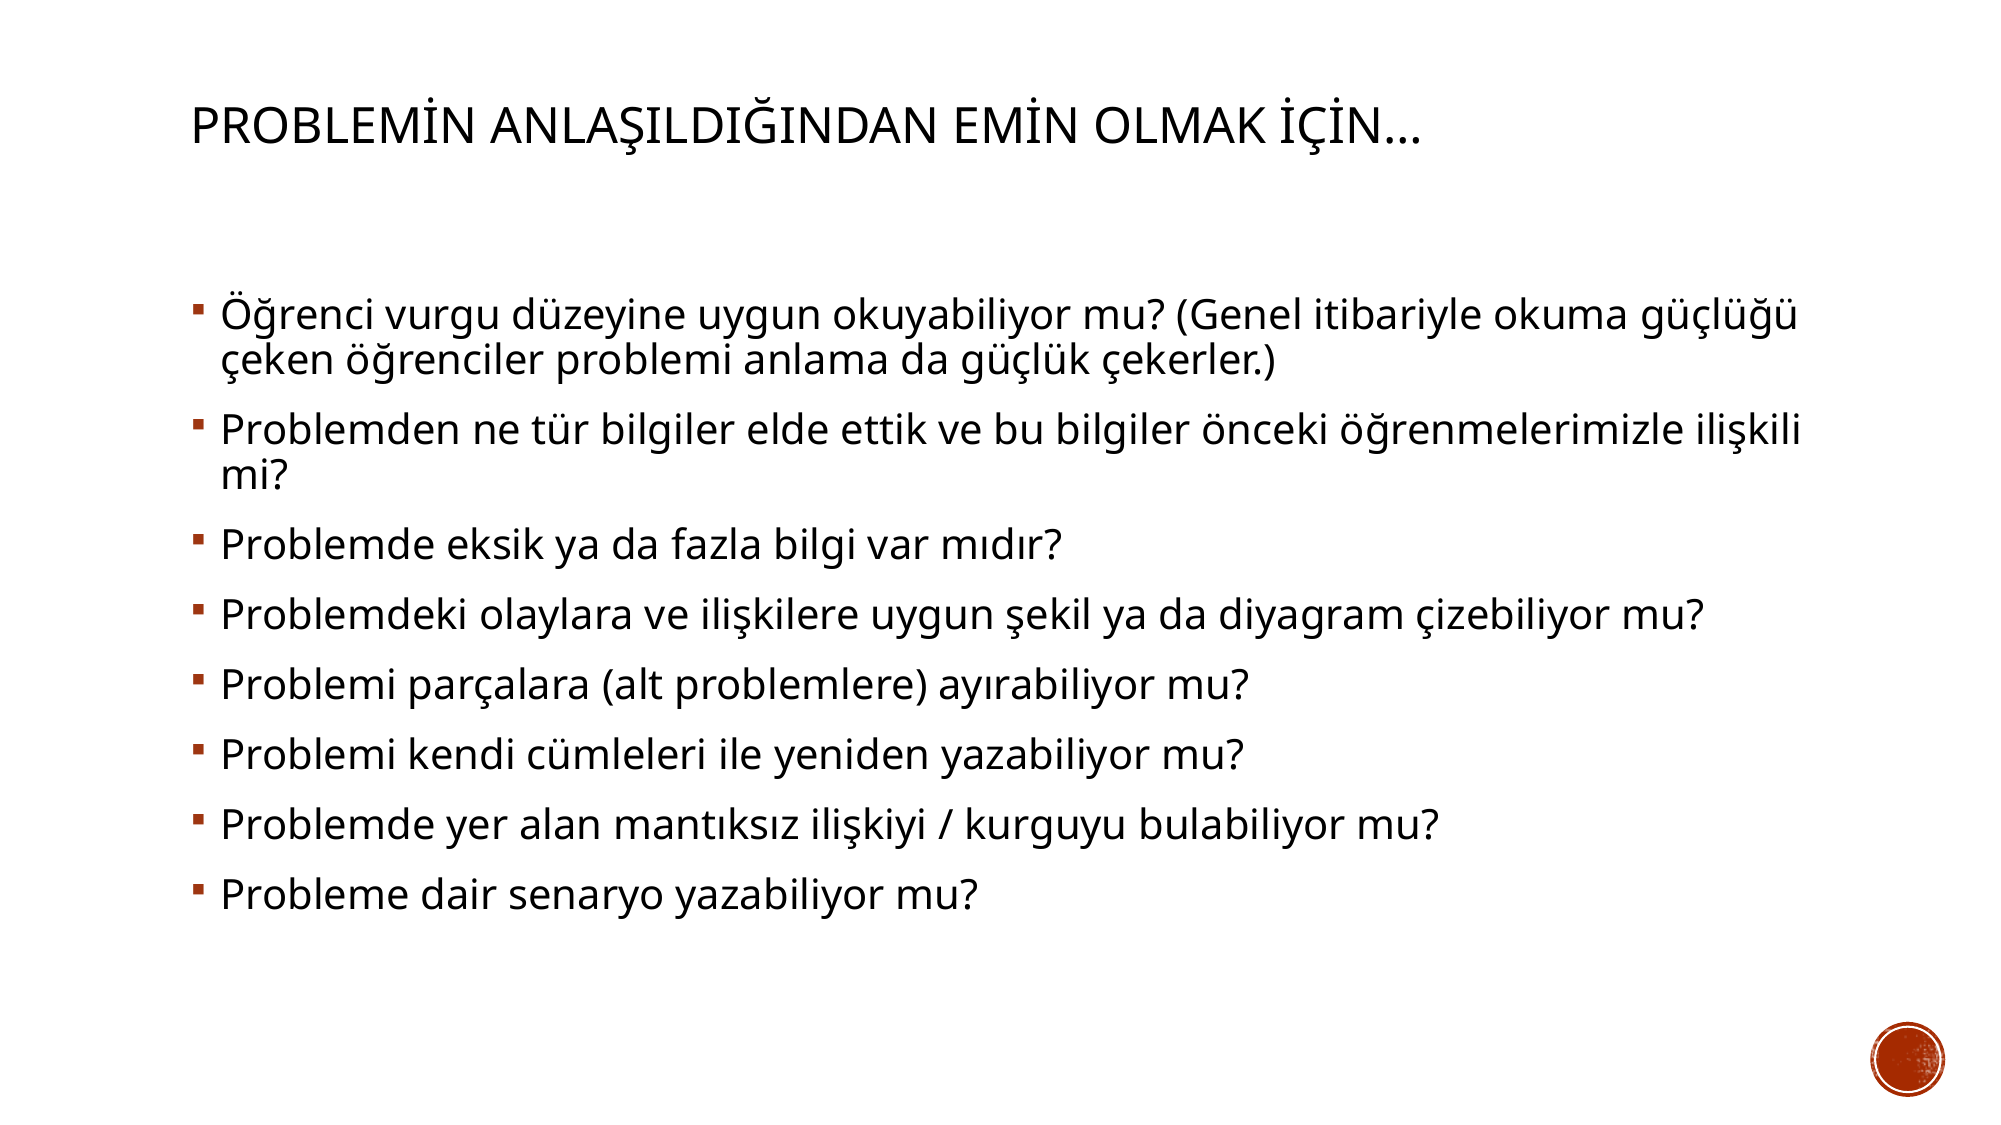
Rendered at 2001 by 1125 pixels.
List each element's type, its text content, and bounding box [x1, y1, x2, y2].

title Problemin anlaşıldığından emin olmak için… [175, 79, 1826, 176]
list Öğrenci vurgu düzeyine uygun okuyabiliyor mu? (Genel itibariyle okuma güçlüğü çeken öğrenciler problemi anlama da güçlük çekerler.) Problemden ne tür bilgiler elde ettik ve bu bilgiler önceki öğrenmelerimizle ilişkili mi? Problemde eksik ya da fazla bilgi var mıdır? Problemdeki olaylara ve ilişkilere uygun şekil ya da diyagram çizebiliyor mu? Problemi parçalara (alt problemlere) ayırabiliyor mu? Problemi kendi cümleleri ile yeniden yazabiliyor mu? Problemde yer alan mantıksız ilişkiyi / kurguyu bulabiliyor mu? Probleme dair senaryo yazabiliyor mu? [175, 211, 1826, 1013]
